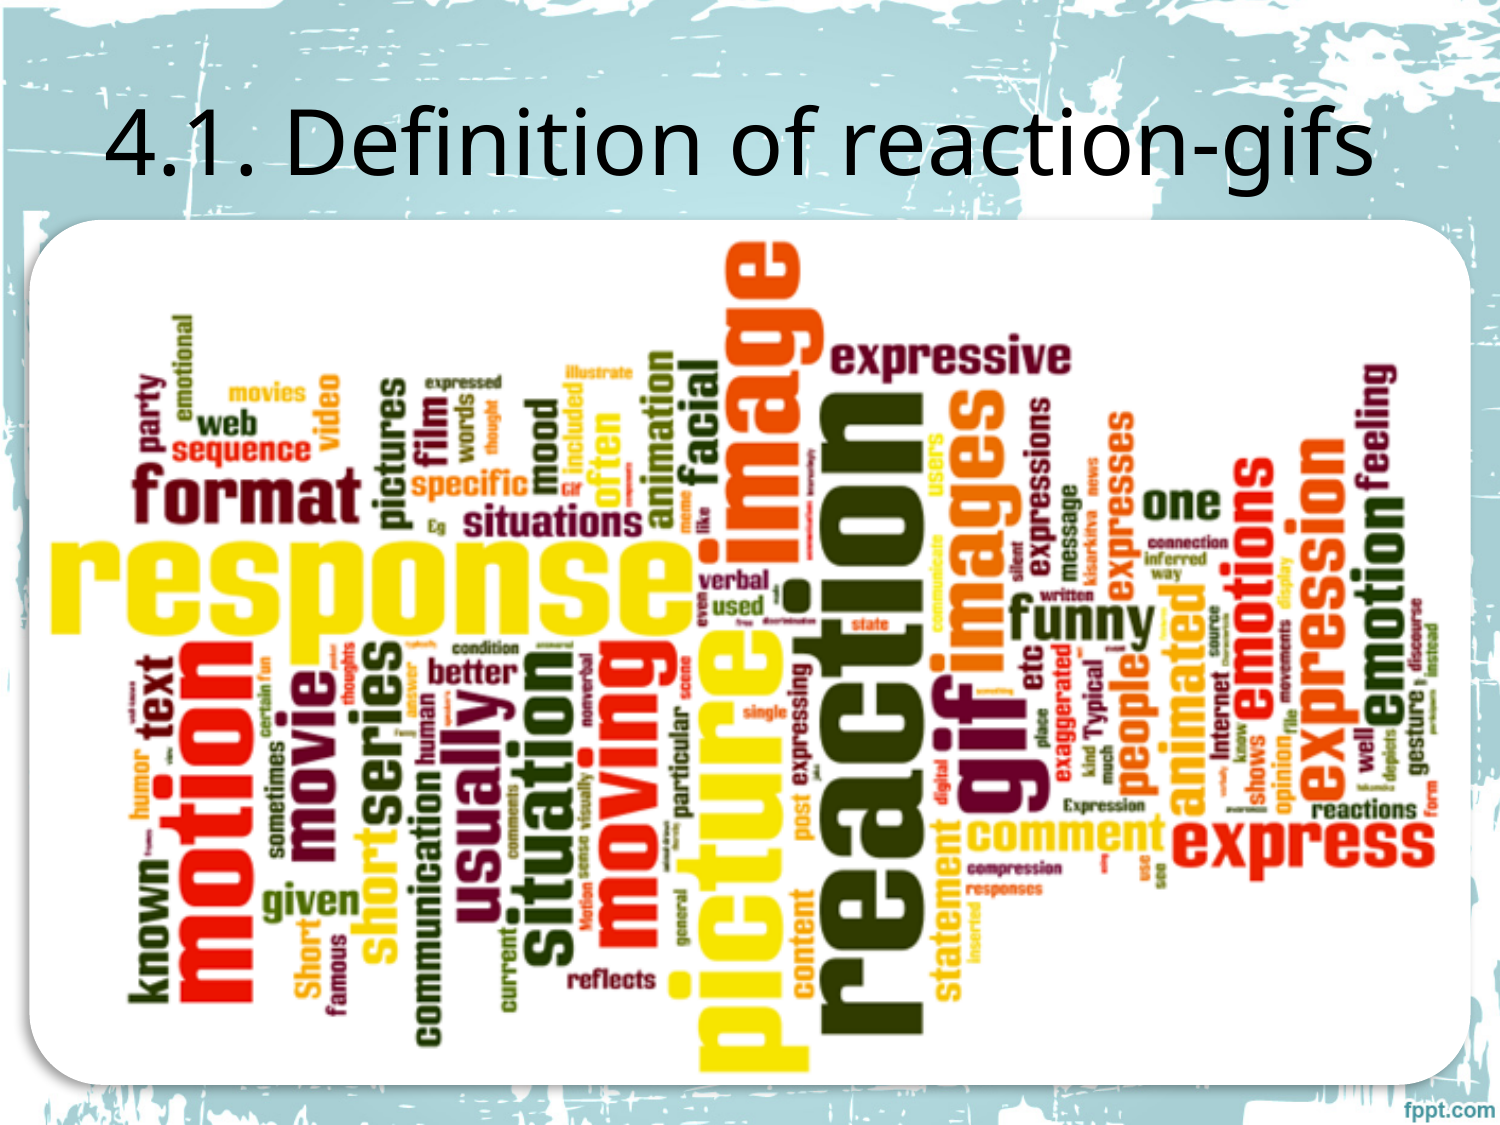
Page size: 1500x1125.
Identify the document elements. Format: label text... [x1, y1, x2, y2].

title 4.1. Definition of reaction-gifs [0, 45, 1483, 233]
picture [0, 0, 1500, 1125]
